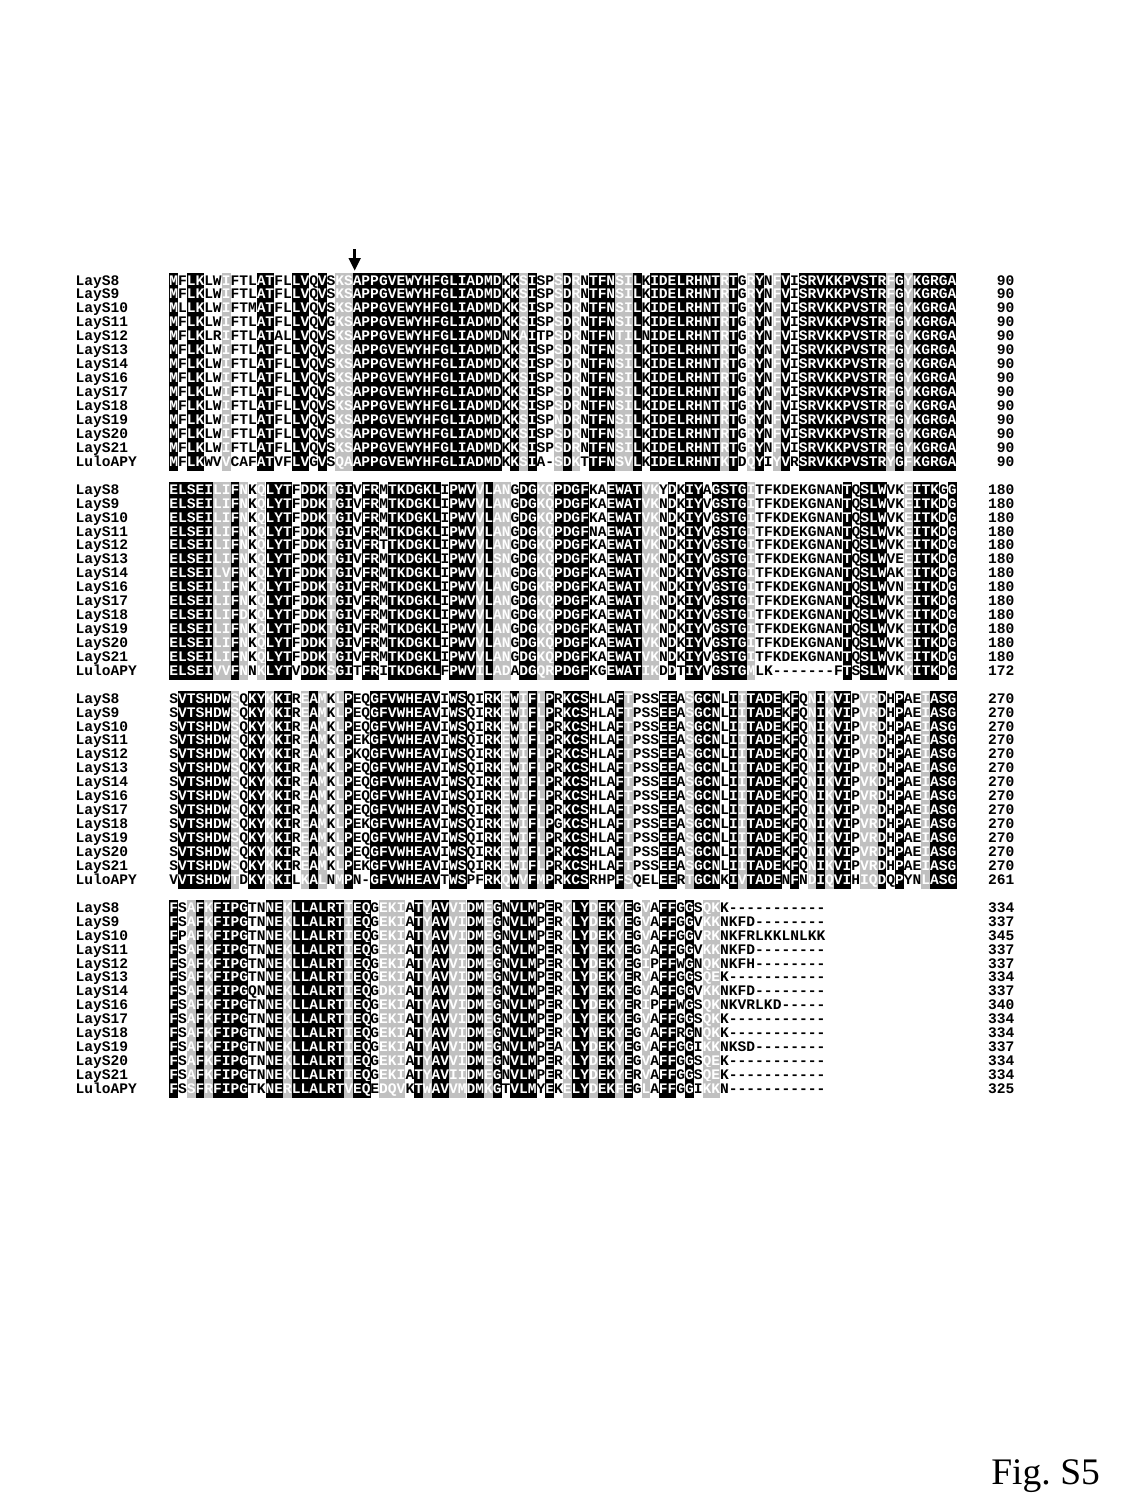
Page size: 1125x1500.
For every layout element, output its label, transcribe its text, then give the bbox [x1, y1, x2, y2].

text_box MFLKLWIFTLATFLLVQVSKSAPPGVEWYHFGLIADMDKKSISPSDRNTFNSILKIDELRHNTRTGRYNFVISRVKKPVSTRFGYKGRGA MFLKLWIFTLATFLLVQVSKSAPPGVEWYHFGLIADMDKKSISPSDRNTFNSILKIDELRHNTRTGRYNFVISRVKKPVSTRFGYKGRGA MLLKLWIFTMATFLLVQVSKSAPPGVEWYHFGLIADMDKKSISPSDRNTFNSILKIDELRHNTRTGRYNFVISRVKKPVSTRFGYKGRGA MFLKLWIFTLATFLLVQVGKSAPPGVEWYHFGLIADMDKKSISPSDRNTFNSILKIDELRHNTRTGRYNFVISRVKKPVSTRFGYKGRGA MFLKLRIFTLATALLVQVSKSAPPGVEWYHFGLIADMDNKAITPSDRNTFNTILNIDELRHNTRTGRYNFVISRVKKPVSTRFGYKGRGA MFLKLWIFTLATFLLVQVSKSAPPGVEWYHFGLIADMDKKSISPSDRNTFNSILKIDELRHNTRTGRYNFVISRVKKPVSTRFGYKGRGA MFLKLWIFTLATFLLVQVSKSAPPGVEWYHFGLIADMDKKSISPSDRNTFNSILKIDELRHNTRTGRYNFVISRVKKPVSTRFGYKGRGA MFLKLWIFTLATFLLVQVSKSAPPGVEWYHFGLIADMDKKSISPSDRNTFNSILKIDELRHNTRTGRYNFVISRVKKPVSTRFGYKGRGA MFLKLWIFTLATFLLVQVSKSAPPGVEWYHFGLIADMDKKSISPSDRNTFNSILKIDELRHNTRTGRYNFVISRVKKPVSTRFGYKGRGA MFLKLWIFTLATFLLVQVSKSAPPGVEWYHFGLIADMDKKSISPSDRNTFNSILKIDELRHNTRTGRYNFVISRVKKPVSTRFGYKGRGA MFLKLWIFTLATFLLVQVSKSAPPGVEWYHFGLIADMDKKSISPNDRNTFNSILKIDELRHNTRTGRYNFVISRVKKPVSTRFGYKGRGA MFLKLWIFTLATFLLVQVSKSAPPGVEWYHFGLIADMDKKSISPSDRNTFNSILKIDELRHNTRTGRYNFVISRVKKPVSTRFGYKGRGA MFLKLWIFTLATFLLVQVSKSAPPGVEWYHFGLIADMDKKSISPSDRNTFNSILKIDELRHNTRTGRYNFVISRVKKPVSTRFGYKGRGA MFLKWVVCAFATVFLVGVSQAAPPGVEWYHFGLIADMDKKSIA-SDKTTFNSVLKIDELRHNTKTDQYIYVRSRVKKPVSTRYGFKGRGA ELSEILIFNKQLYTFDDKTGIVFRMTKDGKLIPWVVLANGDGKQPDGFKAEWATVKYDKIYAGSTGITFKDEKGNANTQSLWVKEITKGG ELSEILIFNKQLYTFDDKTGIVFRMTKDGKLIPWVVLANGDGKQPDGFKAEWATVKNDKIYVGSTGITFKDEKGNANTQSLWVKEITKDG ELSEILIFNKQLYTFDDKTGIVFRMTKDGKLIPWVVLANGDGKQPDGFKAEWATVKNDKIYVGSTGITFKDEKGNANTQSLWVKEITKDG ELSEILIFNKQLYTFDDKTGIVFRMTKDGKLIPWVVLANGDGKQPDGFNAEWATVKNDKIYVGSTGITFKDEKGNANTQSLWVKEITKDG ELSEILIFNKQLYTFDDKTGIVFRTTKDGKLIPWVVLANGDGKQPDGFKAEWATVKNDKIYVGSTGITFKDEKGNANTQSLWVKEITKDG ELSEILIFNKQLYTFDDKTGIVFRMTKDGKLIPWVVLSNGDGKQPDGFKAEWATVKNDKIYVGSTGITFKDEKGNANTQSLWVEEITKDG ELSEILVFNKQLYTFDDKTGIVFRMTKDGKLIPWVVLANGDGKQPDGFKAEWATVKNDKIYVGSTGITFKDEKGNANTQSLWAKEITKDG ELSEILIFNKQLYTFDDKTGIVFRMTKDGKLIPWVVLANGDGKRPDGFKAEWATVKNDKIYVGSTGITFKDEKGNANTQSLWVNEITKDG ELSEILIFNKQLYTFDDKTGIVFRMTKDGKLIPWVVLANGDGKQPDGFKAEWATVRNDKIYVGSTGITFKDEKGNANTQSLWVKEITKDG ELSEILIFDKQLYTFDDKTGIVFRMTKDGKLIPWVVLANGDGKQPDGFKAEWATVKNDKIYVGSTGITFKDEKGNANTQSLWVKEITKDG ELSEILIFNKQLYTFDDKTGIVFRMTKDGKLIPWVVLANGDGKQPDGFKAEWATVKNDKIYVGSTGITFKDEKGNANTQSLWVKEITKDG ELSEILIFNKQLYTFDDKTGIVFRMTKDGKLIPWVVLANGDGKQPDGFKAEWATVKNDKIYVGSTGITFKDEKGNANTQSLWVKEITKDG ELSEILIFNKQLYTFDDKTGIVFRMTKDGKLIPWVVLANGDGKQPDGFKAEWATVKNDKIYVGSTGITFKDEKGNANTQSLWVKEITKDG ELSEIVVFNNKLYTVDDKSGITFRITKDGKLFPWVILADADGQRPDGFKGEWATIKDDTIYVGSTGMLK-------FTSSLWVKKITKDG SVTSHDWSQKYKKIREAMKLPEQGFVWHEAVIWSQIRKEWIFLPRKCSHLAFTPSSEEASGCNLIITADEKFQNIKVIPVRDHPAEIASG SVTSHDWSQKYKKIREAMKLPEQGFVWHEAVIWSQIRKEWIFLPRKCSHLAFTPSSEEASGCNLIITADEKFQNIKVIPVRDHPAEIASG SVTSHDWSQKYKKIREAMKLPEQGFVWHEAVIWSQIRKEWIFLPRKCSHLAFTPSSEEASGCNLIITADEKFQNIKVIPVRDHPAEIASG SVTSHDWSQKYKKIREAMKLPEKGFVWHEAVIWSQIRKEWIFLPRKCSHLAFTPSSEEASGCNLIITADEKFQNIKVIPVRDHPAEIASG SVTSHDWSQKYKKIREAMKLPKQGFVWHEAVIWSQIRKEWIFLPRKCSHLAFTPSSEEASGCNLIITADEKFQNIKVIPVRDHPAEIASG SVTSHDWSQKYKKIREAMKLPEQGFVWHEAVIWSQIRKEWIFLPRKCSHLAFTPSSEEASGCNLIITADEKFQNIKVIPVRDHPAEIASG SVTSHDWSQKYKKIREAMKLPEQGFVWHEAVIWSQIRKEWIFLPRKCSHLAFTPSSEEASGCNLIITADEKFQNIKVIPVKDHPAEIASG SVTSHDWSQKYKKIREAMKLPEQGFVWHEAVIWSQIRKEWIFLPRKCSHLAFTPSSEEASGCNLIITADEKFQNIKVIPVRDHPAEIASG SVTSHDWSQKYKKIREAMKLPEQGFVWHEAVIWSQIRKEWIFLPRKCSHLAFTPSSEEASGCNLIITADEKFQNIKVIPVRDHPAEIASG SVTSHDWSQKYKKIREAMKLPEKGFVWHEAVIWSQIRKEWIFLPGKCSHLAFTPSSEEASGCNLIITADEKFQNIKVIPVRDHPAEIASG SVTSHDWSQKYKKIREAMKLPEQGFVWHEAVIWSQIRKEWIFLPRKCSHLAFTPSSEEASGCNLIITADEKFQNIKVIPVRDHPAEIASG SVTSHDWSQKYKKIREAMKLPEQGFVWHEAVIWSQIRKEWIFLPRKCSHLAFTPSSEEASGCNLIITADEKFQNIKVIPVRDHPAEIASG SVTSHDWSQKYKKIREAMKLPEKGFVWHEAVIWSQIRKEWIFLPRKCSHLAFTPSSEEASGCNLIITADEKFQNIKVIPVRDHPAEIASG VVTSHDWTDKYRKILKALNMPN-GFVWHEAVTWSPFRKQWVFMPRKCSRHPFSQELEERTGCNKIVTADENFNDIQVIHIQDQPYNLASG FSAFKFIPGTNNEKLLALRTIEQGEKIATYAVVIDMEGNVLMPERKLYDEKYEGVAFFGGSQKK----------- FSAFKFIPGTNNEKLLALRTIEQGEKIATYAVVIDMEGNVLMPERKLYDEKYEGVAFFGGVKKNKFD-------- FPAFKFIPGTNNEKLLALRTIEQGEKIATYAVVIDMEGNVLMPERKLYDEKYEGVAFFGGVRKNKFRLKKLNLKK FSAFKFIPGTNNEKLLALRTIEQGEKIATYAVVIDMEGNVLMPERKLYDEKYEGVAFFGGVKKNKFD-------- FSAFKFIPGTNNEKLLALRTIEQGEKIATYAVVIDMEGNVLMPERKLYDEKYEGIPFFWGNQKNKFH-------- FSAFKFIPGTNNEKLLALRTIEQGEKIATYAVVIDMEGNVLMPERKLYDEKYERVAFFGGSQEK----------- FSAFKFIPGQNNEKLLALRTIEQGDKIATYAVVIDMEGNVLMPERKLYDEKYEGVAFFGGVKKNKFD-------- FSAFKFIPGTNNEKLLALRTIEQGEKIATYAVVIDMEGNVLMPERKLYDEKYERIPFFWGSQKNKVRLKD----- FSAFKFIPGTNNEKLLALRTIEQGEKIATYAVVIDMEGNVLMPEPKLYDEKYEGVAFFGGSQKK----------- FSAFKFIPGTNNEKLLALRTIEQGEKIATYAVVIDMEGNVLMPERKLYNEKYEGVAFFRGNQKK----------- FSAFKFIPGTNNEKLLALRTIEQGEKIATYAVVIDMEGNVLMPEAKLYDEKYEGVAFFGGIKKNKSD-------- FSAFKFIPGTNNEKLLALRTIEQGEKIATYAVVIDMEGNVLMPERKLYDEKYEGVAFFGGSQEK----------- FSAFKFIPGTNNEKLLALRTIEQGEKIATYAVIIDMEGNVLMPERKLYDEKYERVAFFGGSQEK----------- FSSFRFIPGTKNERLLALRTVEQEDQVKTWAVVMDMKGTVLMYEKELYDEKFEGLAFFGGIKKN----------- [154, 266, 982, 1104]
text_box Fig. S5 [976, 1439, 1115, 1500]
text_box 90 90 90 90 90 90 90 90 90 90 90 90 90 90 180 180 180 180 180 180 180 180 180 180 180 180 180 172 270 270 270 270 270 270 270 270 270 270 270 270 270 261 334 337 345 337 337 334 337 340 334 334 337 334 334 325 [982, 266, 1030, 1104]
text_box LayS8 LayS9 LayS10 LayS11 LayS12 LayS13 LayS14 LayS16 LayS17 LayS18 LayS19 LayS20 LayS21 LuloAPY LayS8 LayS9 LayS10 LayS11 LayS12 LayS13 LayS14 LayS16 LayS17 LayS18 LayS19 LayS20 LayS21 LuloAPY LayS8 LayS9 LayS10 LayS11 LayS12 LayS13 LayS14 LayS16 LayS17 LayS18 LayS19 LayS20 LayS21 LuloAPY LayS8 LayS9 LayS10 LayS11 LayS12 LayS13 LayS14 LayS16 LayS17 LayS18 LayS19 LayS20 LayS21 LuloAPY [60, 266, 154, 1104]
